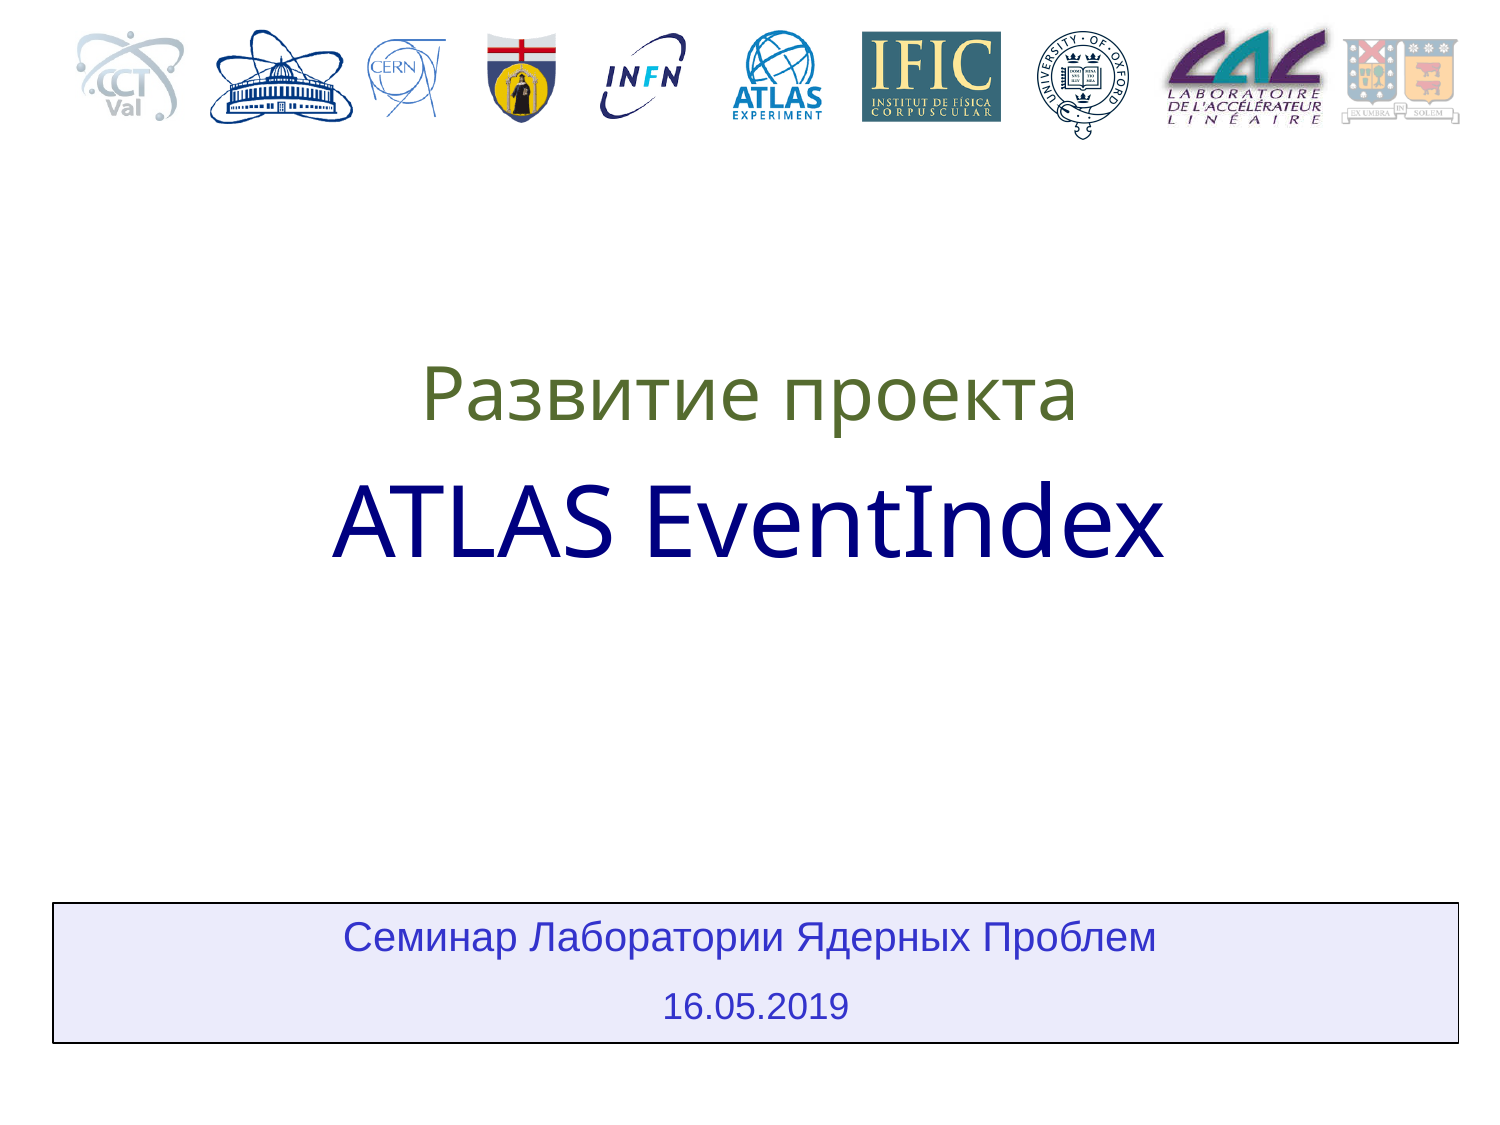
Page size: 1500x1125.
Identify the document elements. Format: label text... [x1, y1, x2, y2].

picture [730, 27, 826, 123]
picture [1037, 31, 1129, 141]
picture [599, 33, 686, 119]
picture [467, 24, 576, 133]
picture [862, 31, 1002, 123]
picture [74, 24, 452, 129]
picture [1154, 15, 1465, 138]
title Развитие проекта ATLAS EventIndex [102, 344, 1398, 563]
text_box Семинар Лаборатории Ядерных Проблем 16.05.2019 [53, 902, 1459, 1043]
